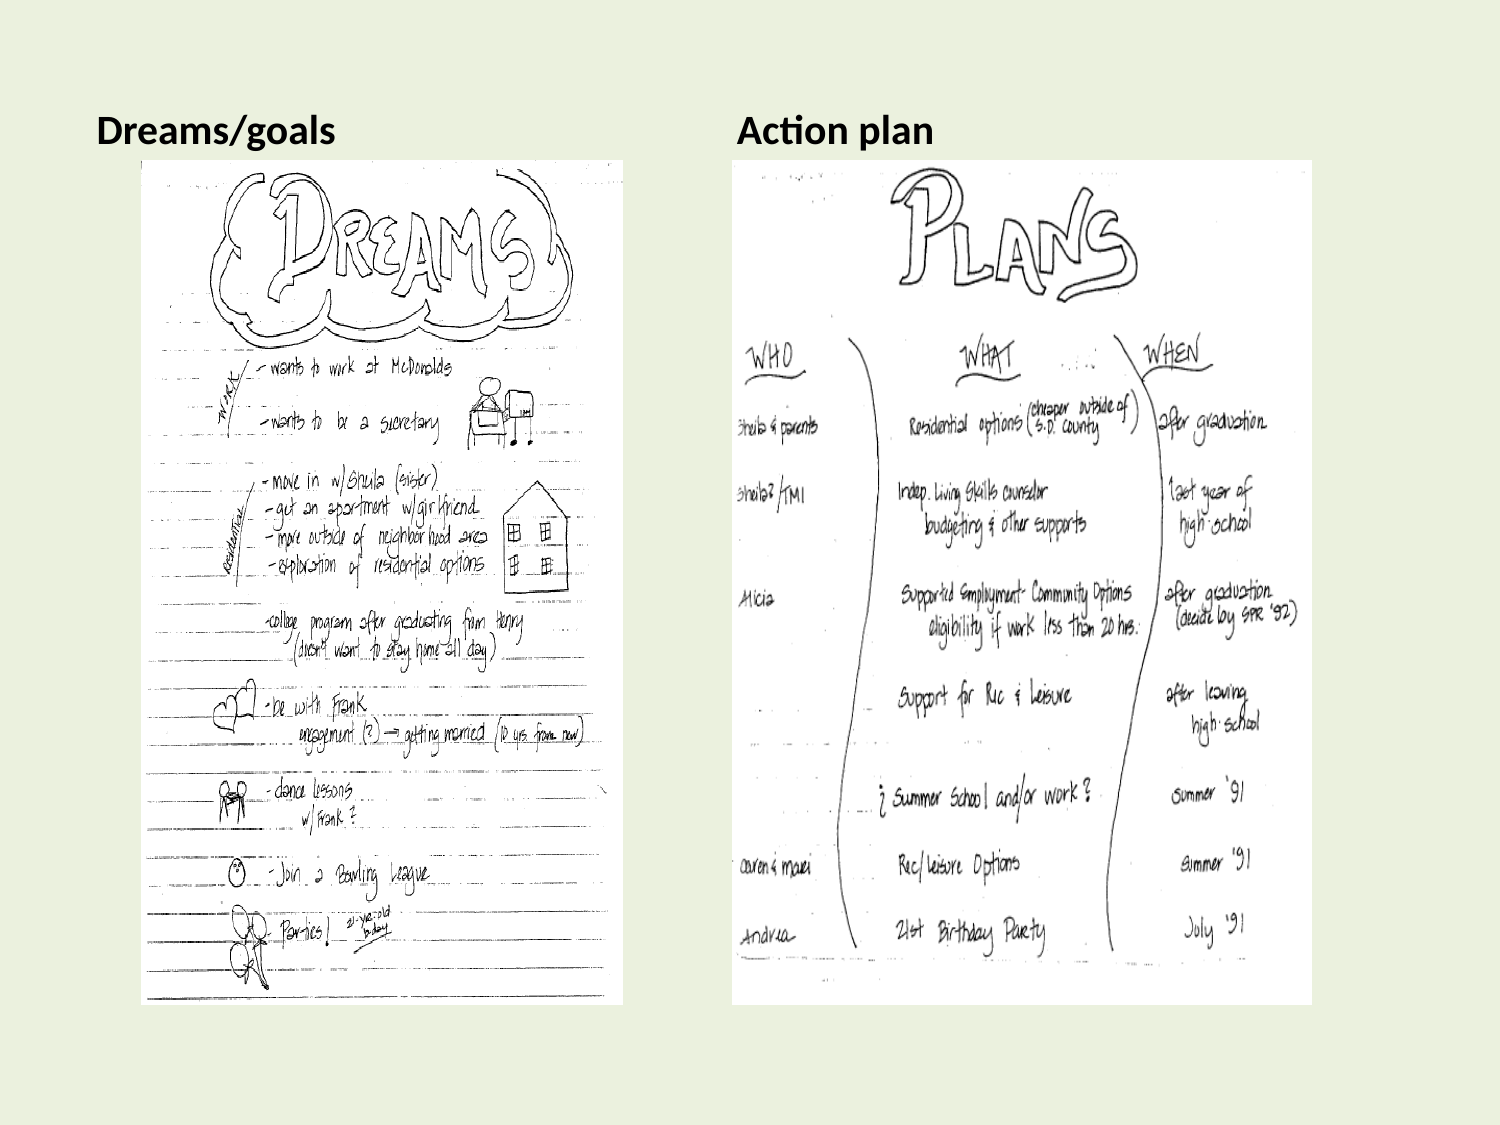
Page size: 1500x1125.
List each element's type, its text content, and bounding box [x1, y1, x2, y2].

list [81, 160, 682, 1006]
list Action plan [721, 67, 1322, 160]
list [721, 160, 1322, 1006]
list Dreams/goals [81, 67, 682, 160]
